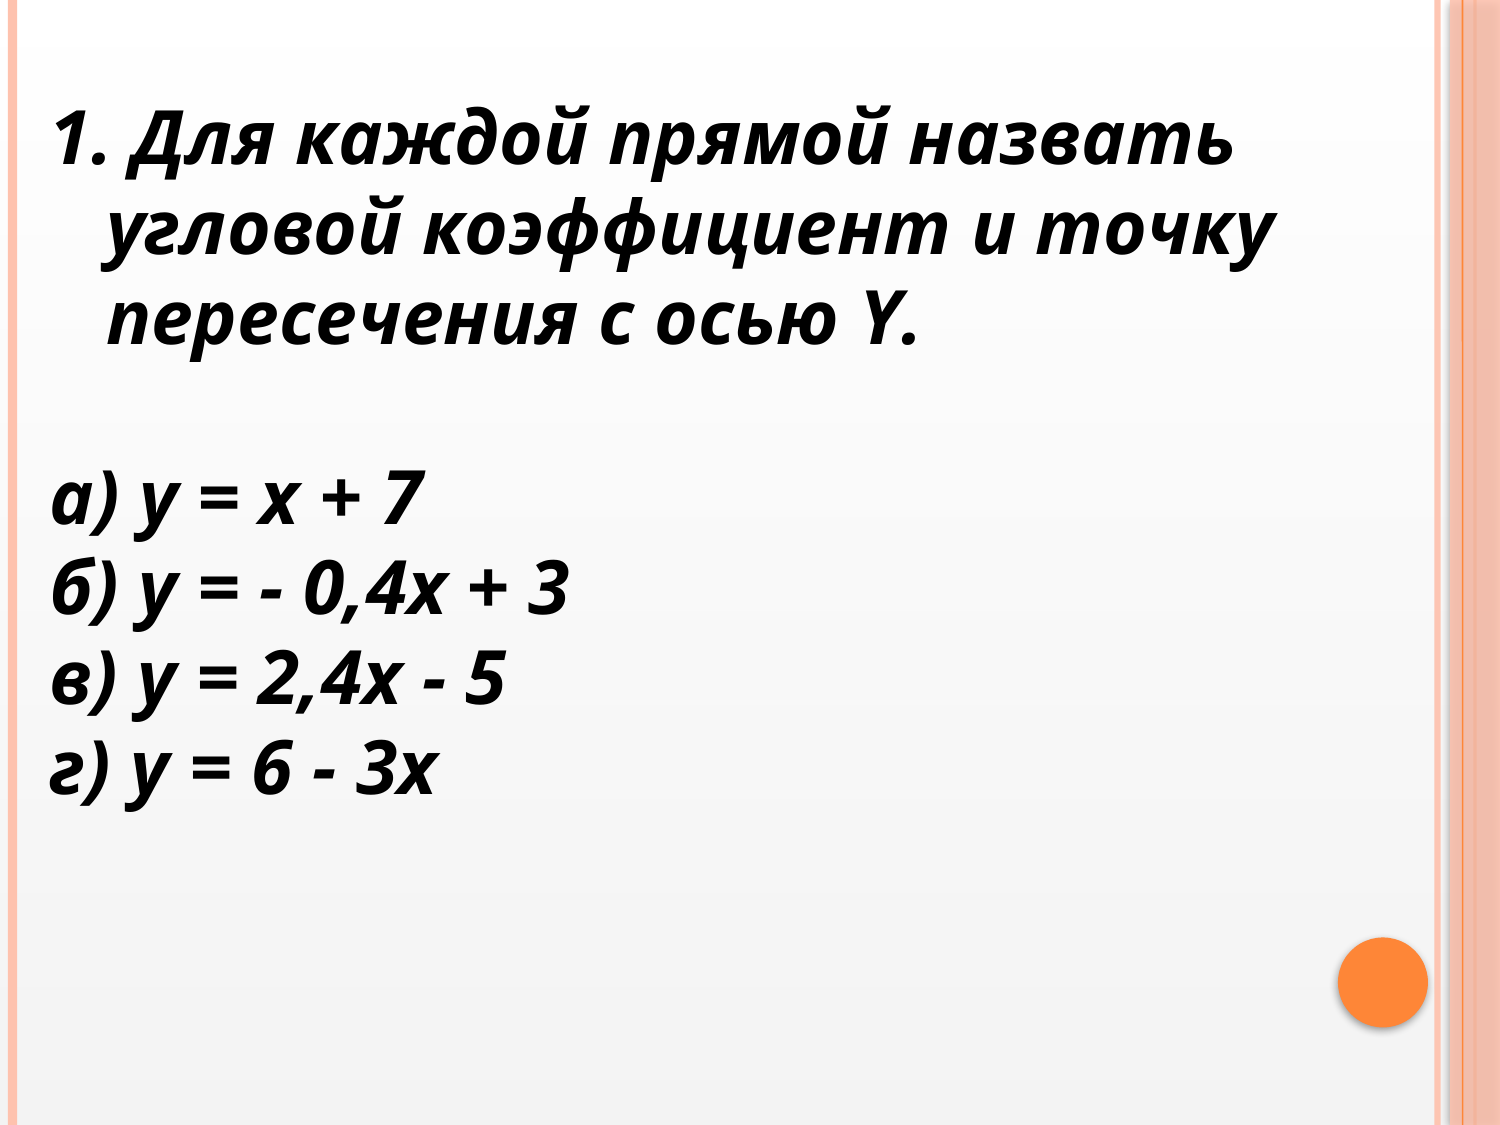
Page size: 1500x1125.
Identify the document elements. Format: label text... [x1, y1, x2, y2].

text_box Для каждой прямой назвать угловой коэффициент и точку пересечения с осью Y. а) у = х + 7 б) у = - 0,4х + 3 в) у = 2,4х - 5 г) у = 6 - 3х [35, 81, 1418, 907]
